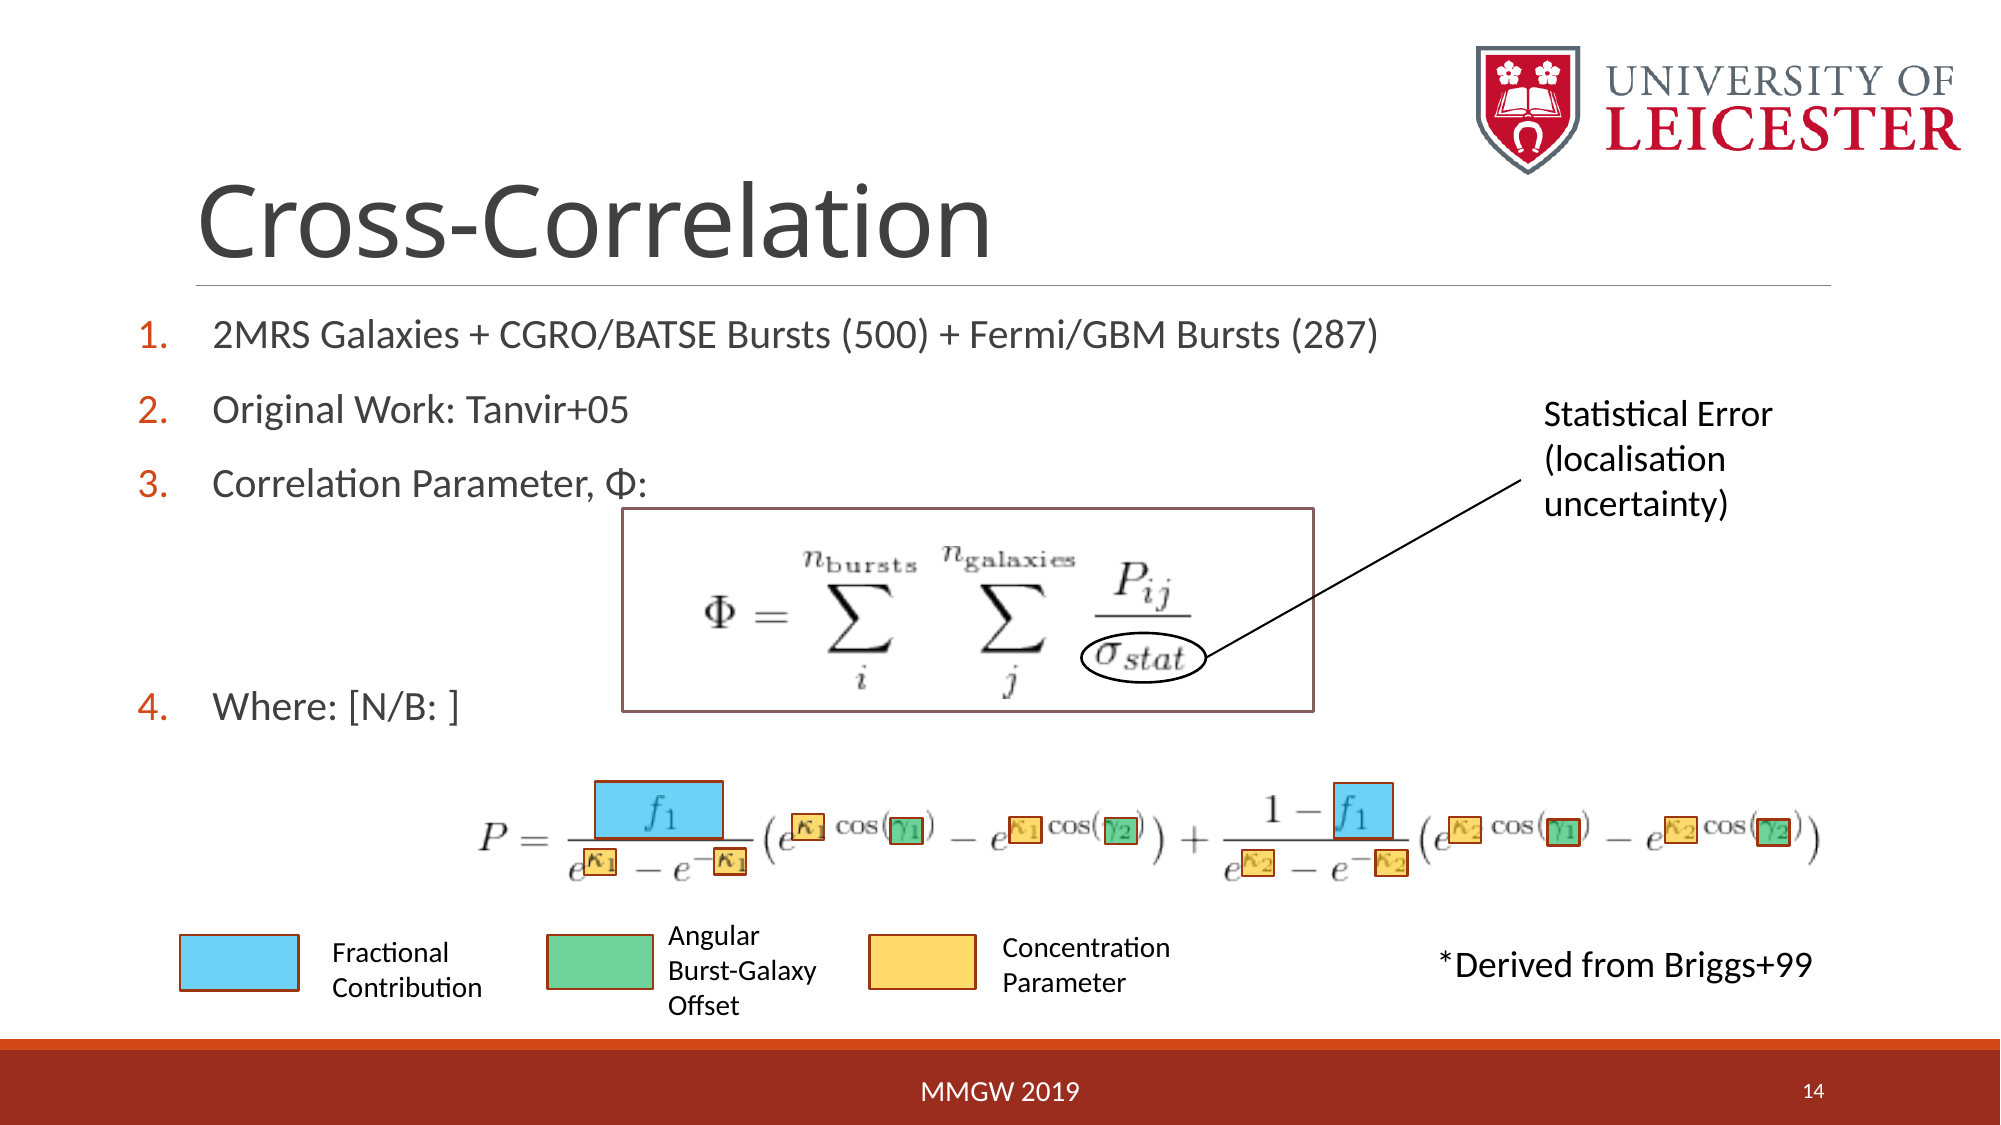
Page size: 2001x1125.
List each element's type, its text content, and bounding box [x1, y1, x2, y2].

text_box Angular Burst-Galaxy Offset [653, 939, 851, 1029]
title Cross-Correlation [180, 47, 1830, 285]
text_box [621, 507, 1315, 713]
picture [702, 528, 1233, 700]
text_box Fractional Contribution [317, 925, 653, 1011]
text_box [927, 939, 977, 990]
text_box [179, 934, 300, 992]
text_box *Derived from Briggs+99 [1421, 932, 2000, 993]
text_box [1205, 479, 1522, 659]
picture [1476, 29, 1961, 191]
text_box [1333, 782, 1394, 792]
text_box Concentration Parameter [987, 939, 1206, 1007]
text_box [476, 795, 1850, 930]
footer MMGW 2019 [604, 1059, 1396, 1120]
slide_number 14 [1624, 1059, 1840, 1120]
text_box Fractional Contribution [851, 939, 927, 1011]
text_box Statistical Error (localisation uncertainty) [1529, 381, 1815, 532]
text_box [594, 780, 724, 792]
